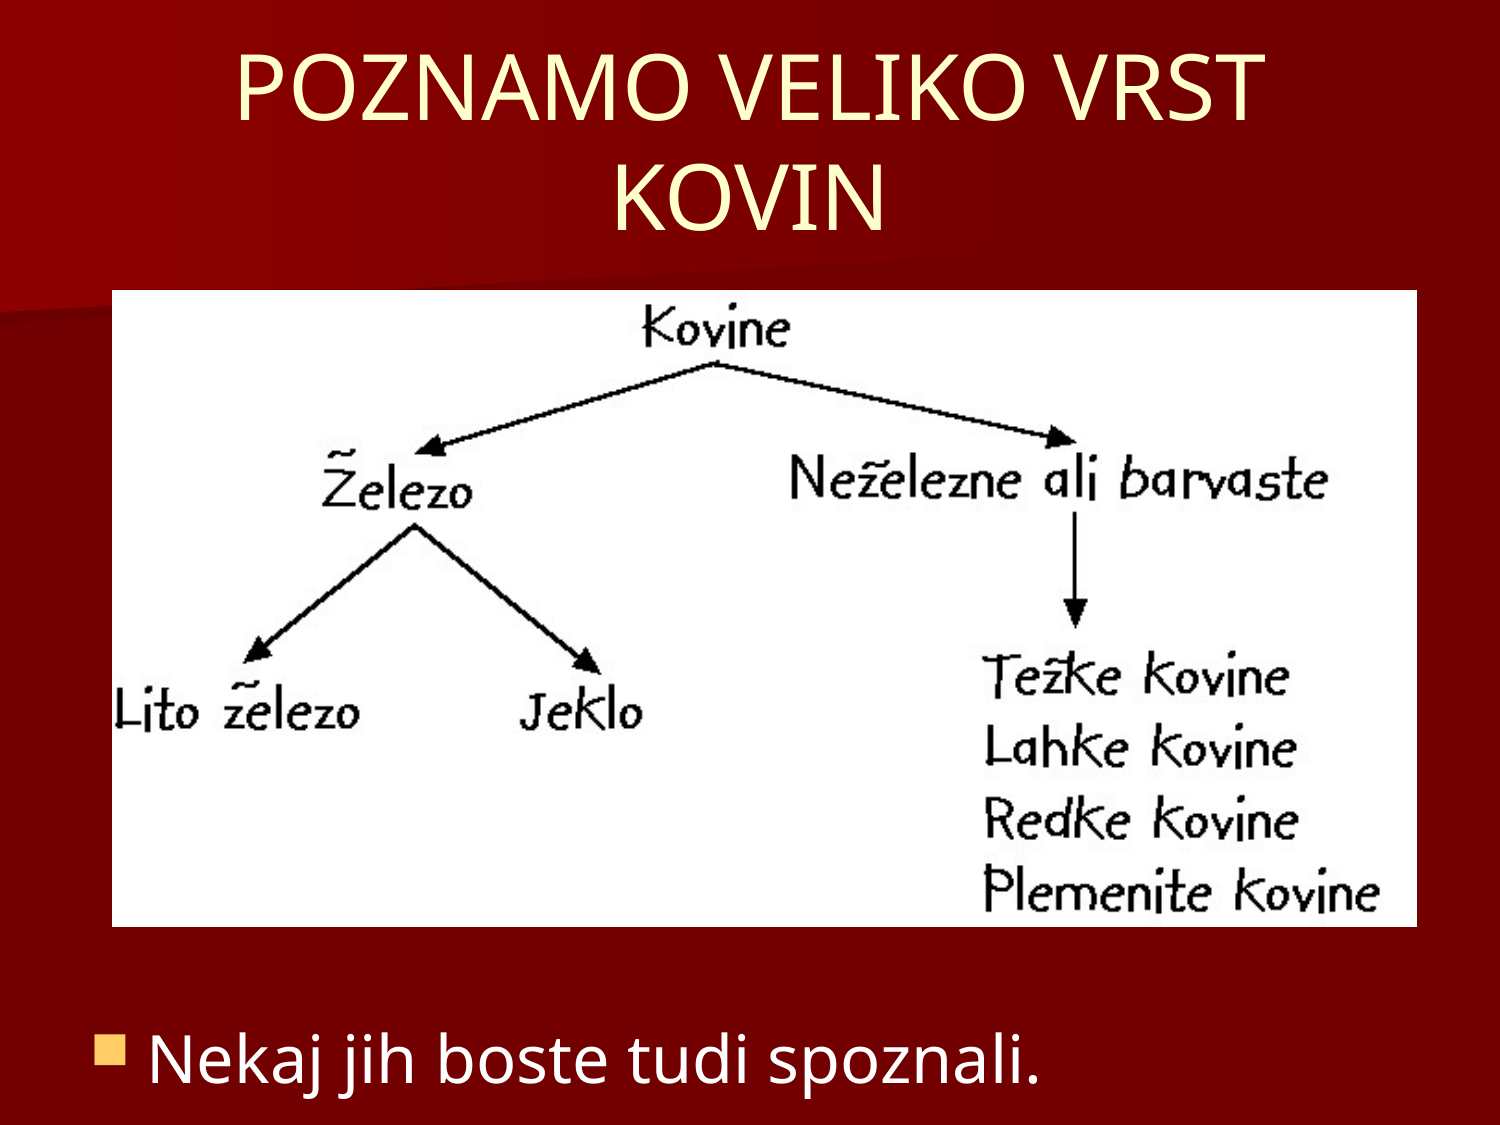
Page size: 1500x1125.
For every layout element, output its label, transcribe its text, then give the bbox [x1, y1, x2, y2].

list Nekaj jih boste tudi spoznali. [74, 262, 1426, 1001]
picture [111, 290, 1417, 927]
title POZNAMO VELIKO VRST KOVIN [74, 44, 1426, 233]
